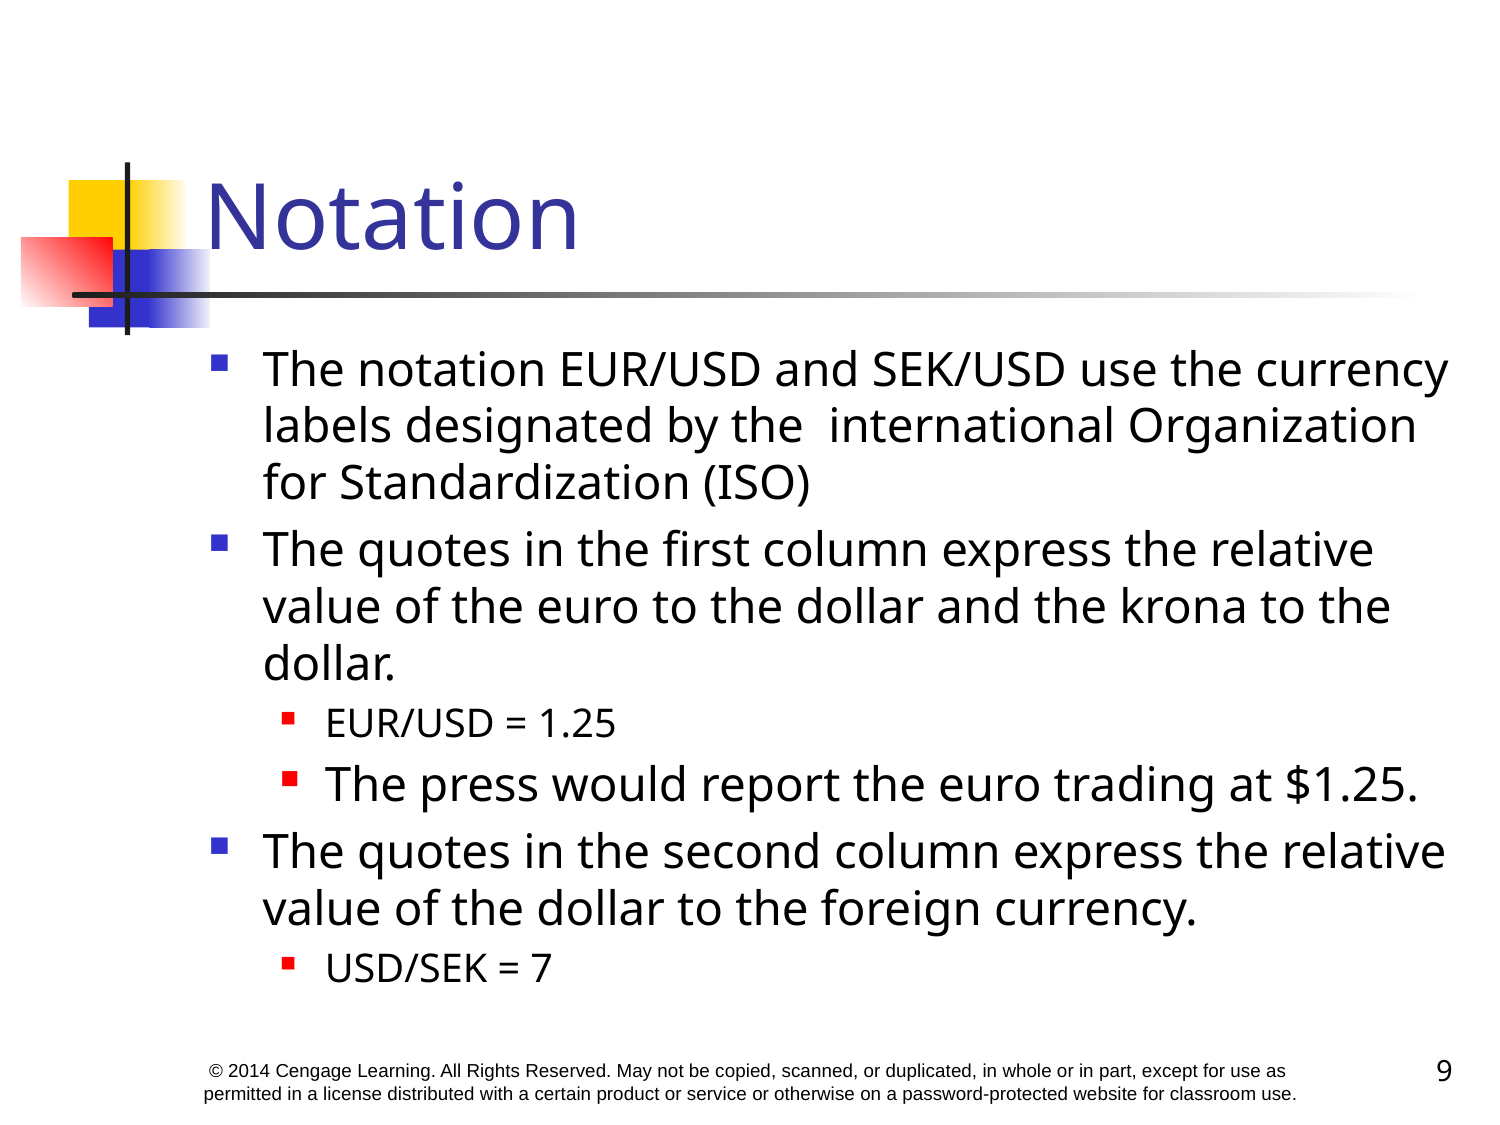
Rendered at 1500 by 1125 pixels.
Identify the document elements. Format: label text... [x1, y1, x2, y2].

title Notation [188, 34, 1468, 276]
slide_number 9 [1154, 1023, 1468, 1100]
list The notation EUR/USD and SEK/USD use the currency labels designated by the international Organization for Standardization (ISO) The quotes in the first column express the relative value of the euro to the dollar and the krona to the dollar. EUR/USD = 1.25 The press would report the euro trading at $1.25. The quotes in the second column express the relative value of the dollar to the foreign currency. USD/SEK = 7 [193, 330, 1470, 1007]
